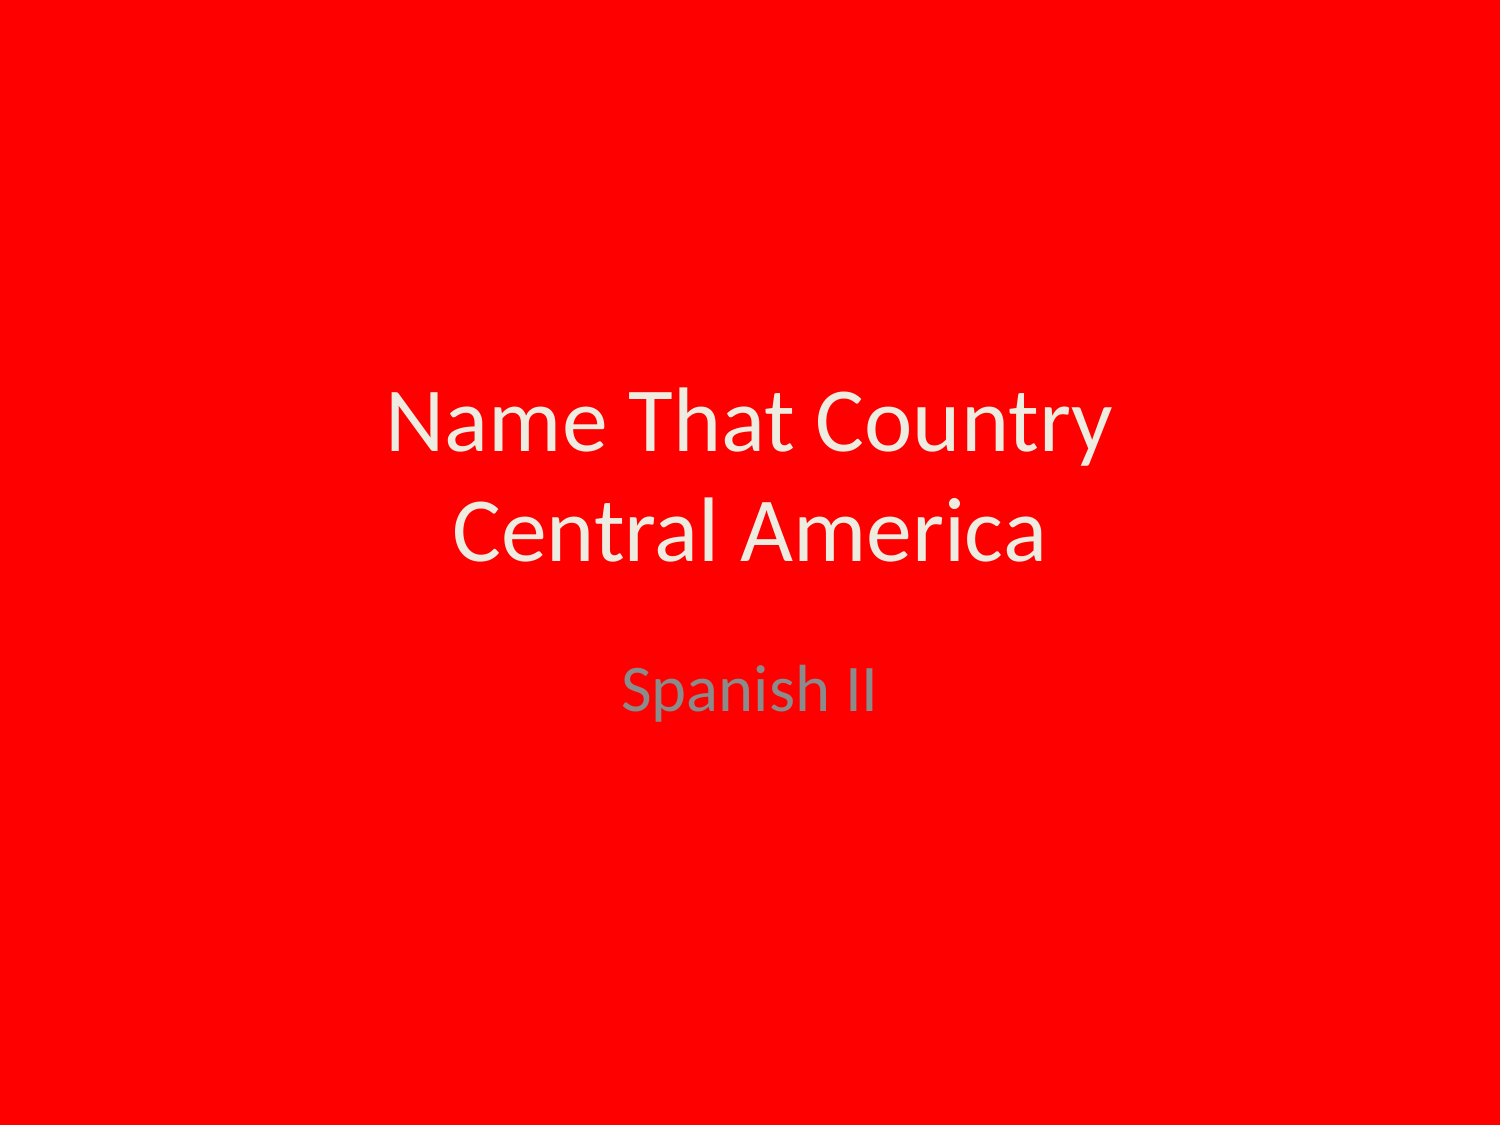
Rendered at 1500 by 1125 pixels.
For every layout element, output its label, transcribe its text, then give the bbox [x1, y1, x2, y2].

title Name That Country Central America [112, 349, 1388, 591]
subtitle Spanish II [225, 637, 1275, 925]
